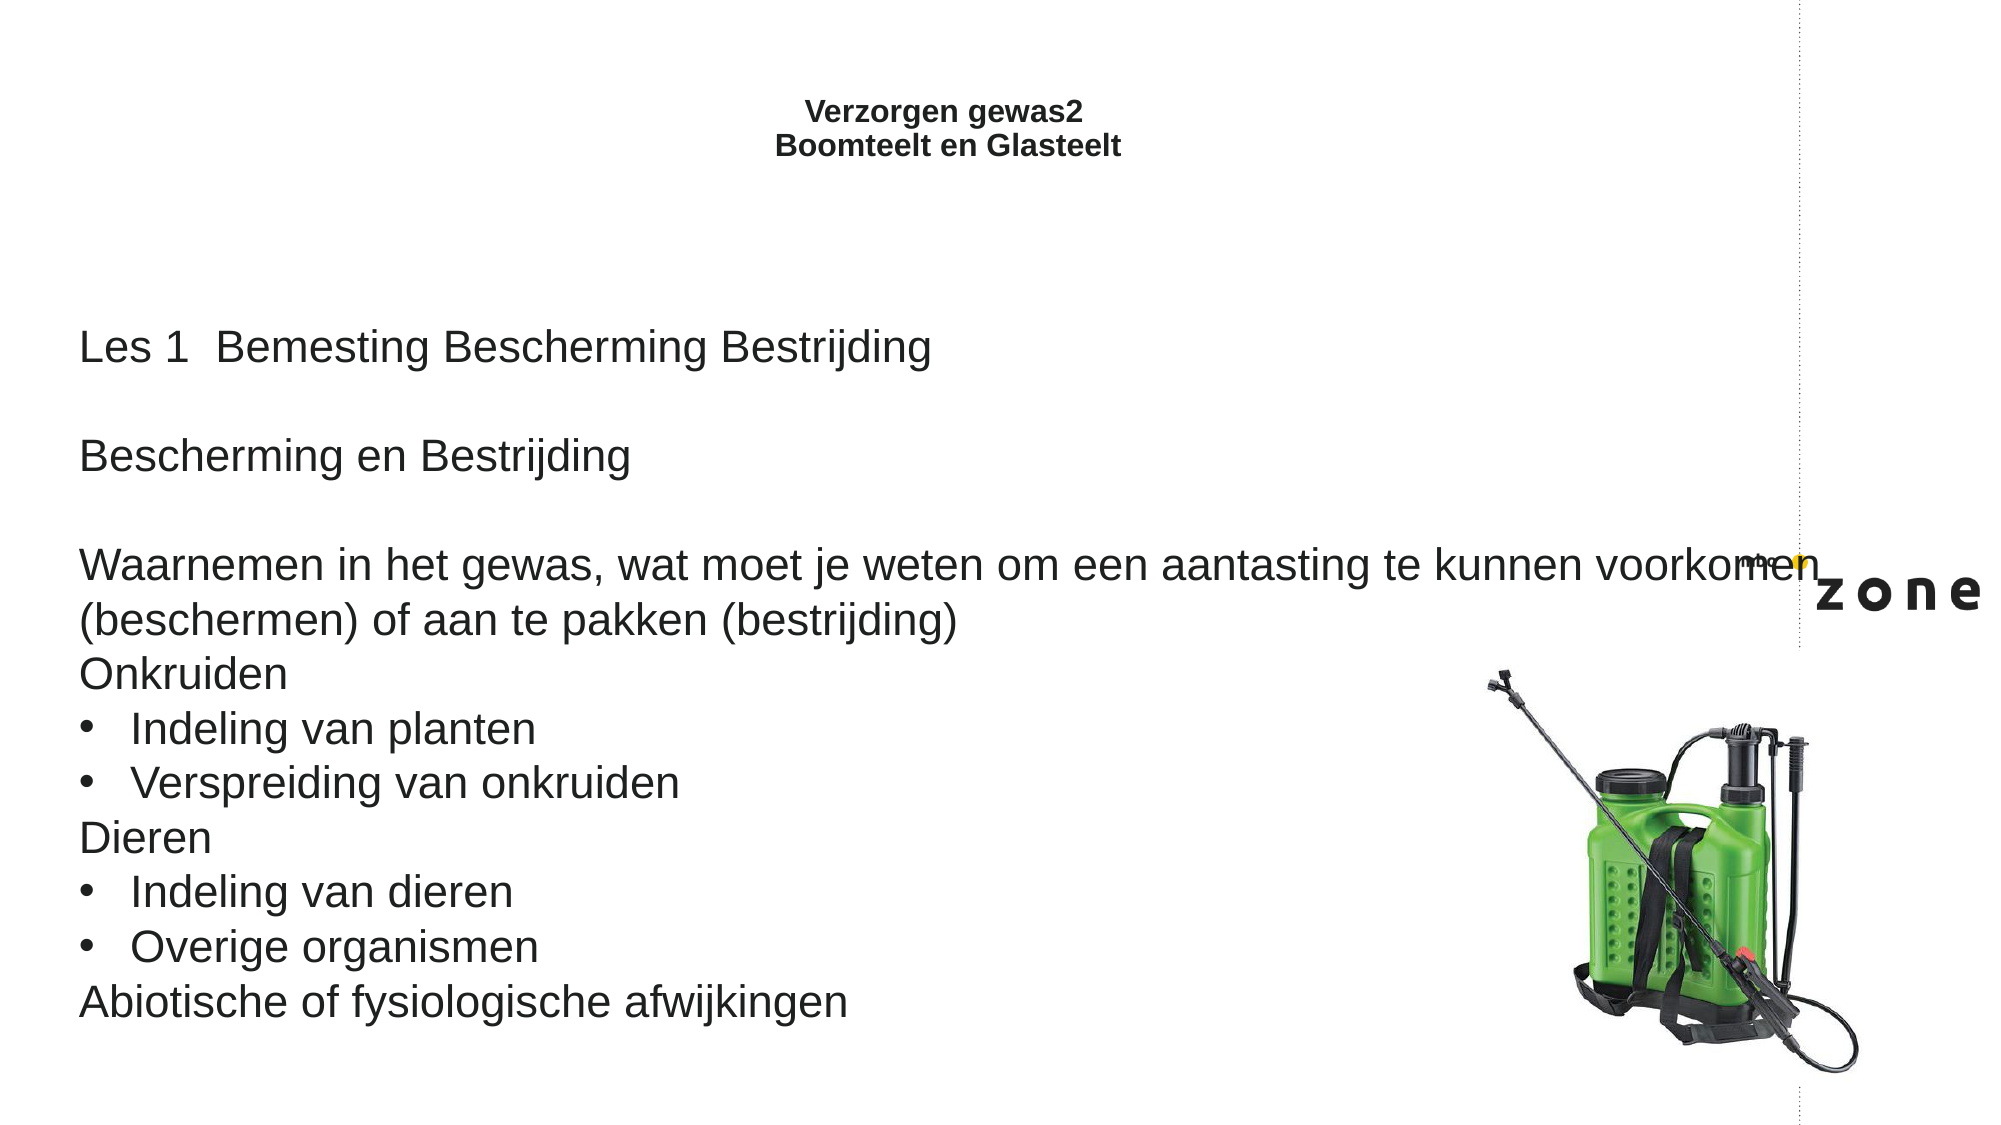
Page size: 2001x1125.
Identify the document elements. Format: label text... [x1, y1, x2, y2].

title Verzorgen gewas2 Boomteelt en Glasteelt [124, 94, 1774, 272]
picture [1456, 0, 2001, 1125]
list Les 1 Bemesting Bescherming Bestrijding Bescherming en Bestrijding Waarnemen in het gewas, wat moet je weten om een aantasting te kunnen voorkomen (beschermen) of aan te pakken (bestrijding) Onkruiden Indeling van planten Verspreiding van onkruiden Dieren Indeling van dieren Overige organismen Abiotische of fysiologische afwijkingen [78, 316, 1922, 1031]
